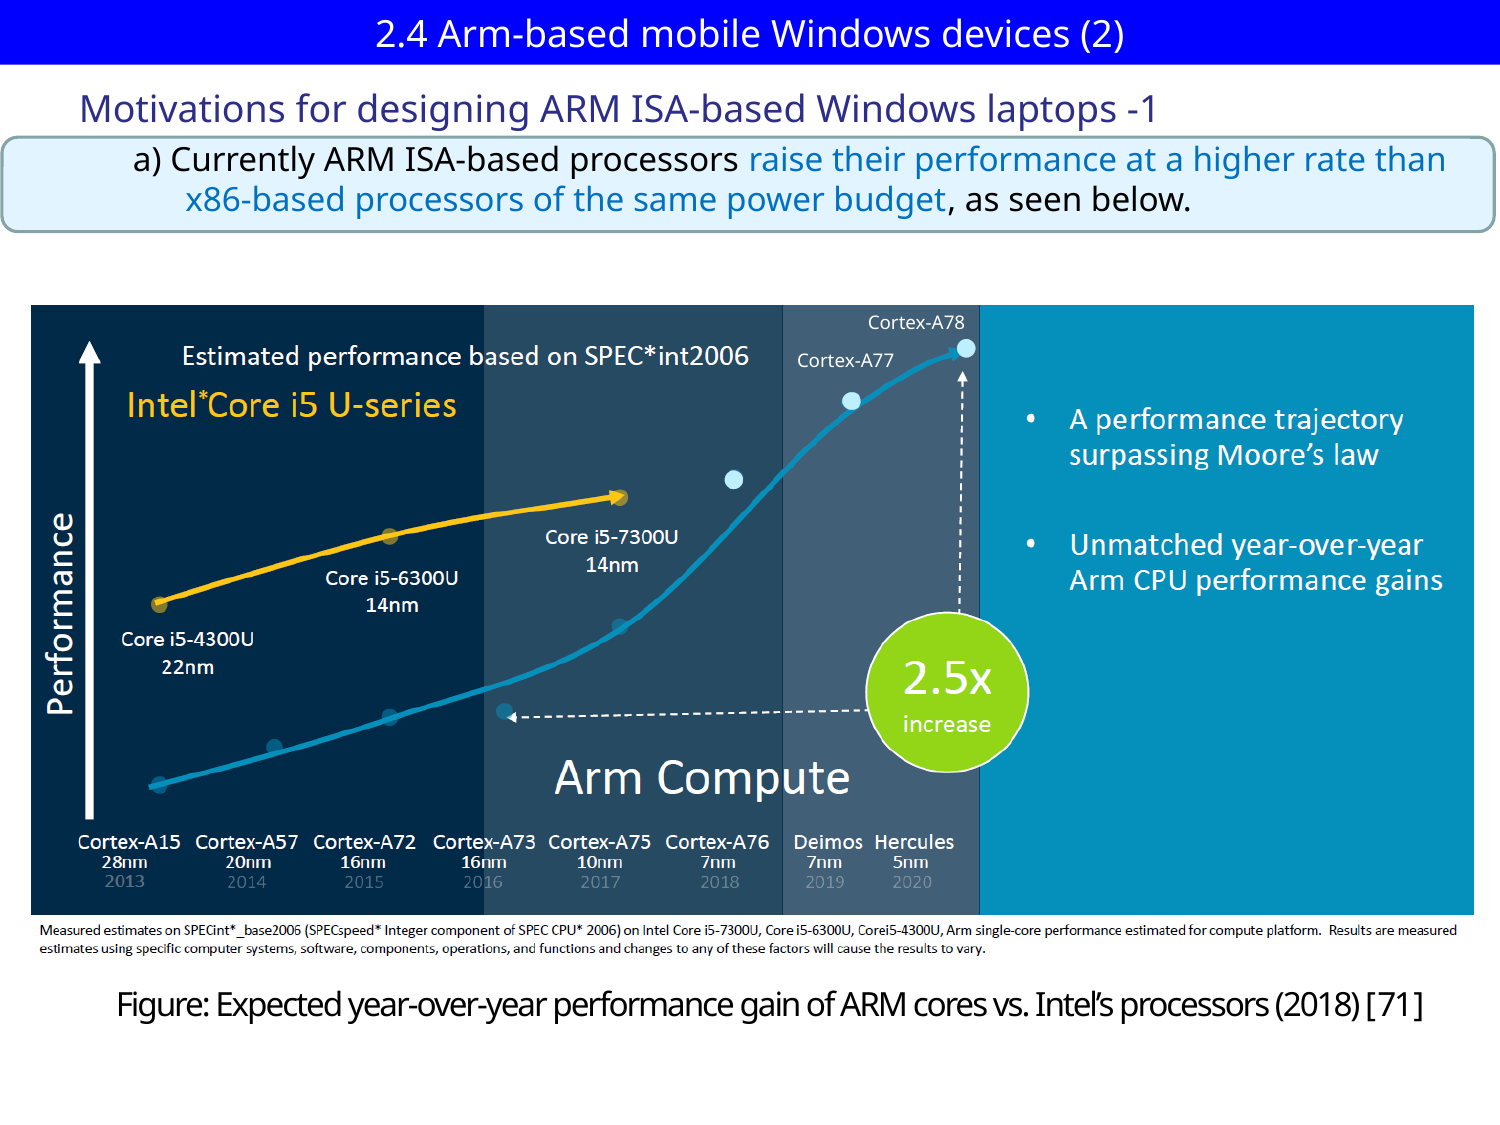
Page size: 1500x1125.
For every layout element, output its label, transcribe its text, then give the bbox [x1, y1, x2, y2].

text_box [1, 137, 1495, 232]
text_box Motivations for designing ARM ISA-based Windows laptops -1 [63, 78, 1177, 138]
title 2.4 Arm-based mobile Windows devices (2) [0, 0, 1500, 65]
text_box Figure: Expected year-over-year performance gain of ARM cores vs. Intel’s processors (2018) [71] [100, 977, 1440, 1031]
text_box a) Currently ARM ISA-based processors raise their performance at a higher rate than x86-based processors of the same power budget, as seen below. [118, 131, 1472, 226]
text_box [14, 296, 1489, 969]
